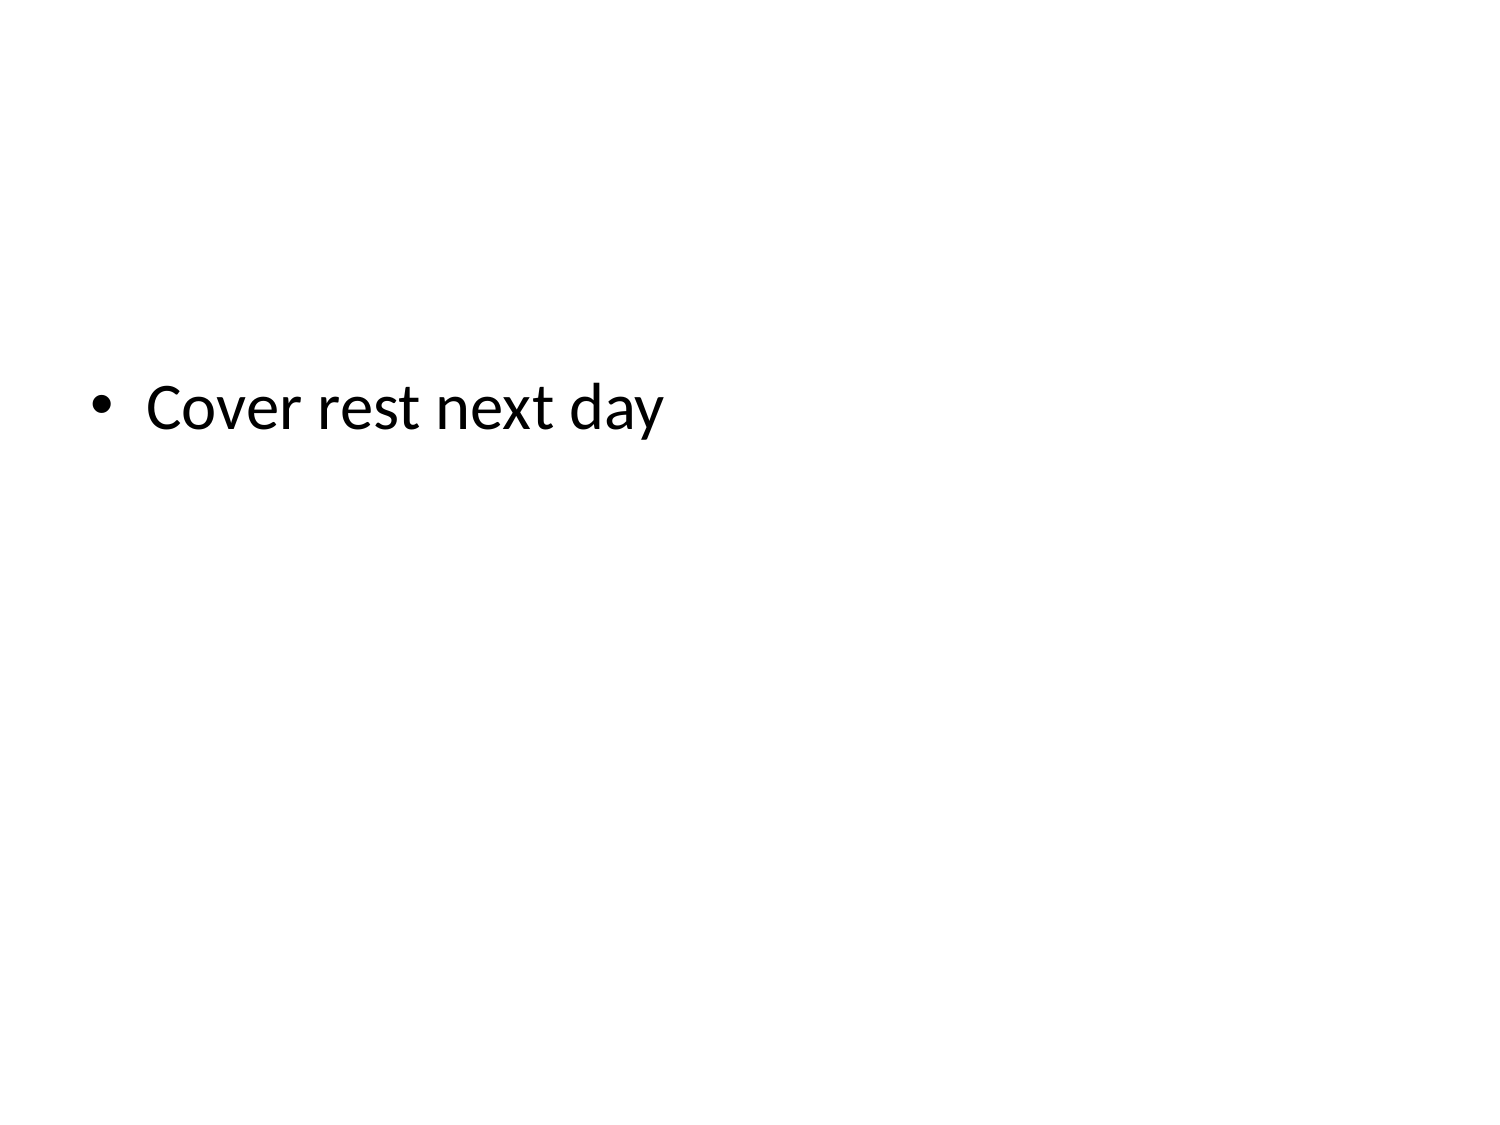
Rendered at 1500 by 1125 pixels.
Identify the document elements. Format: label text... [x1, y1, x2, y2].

list Cover rest next day [75, 262, 1425, 1005]
